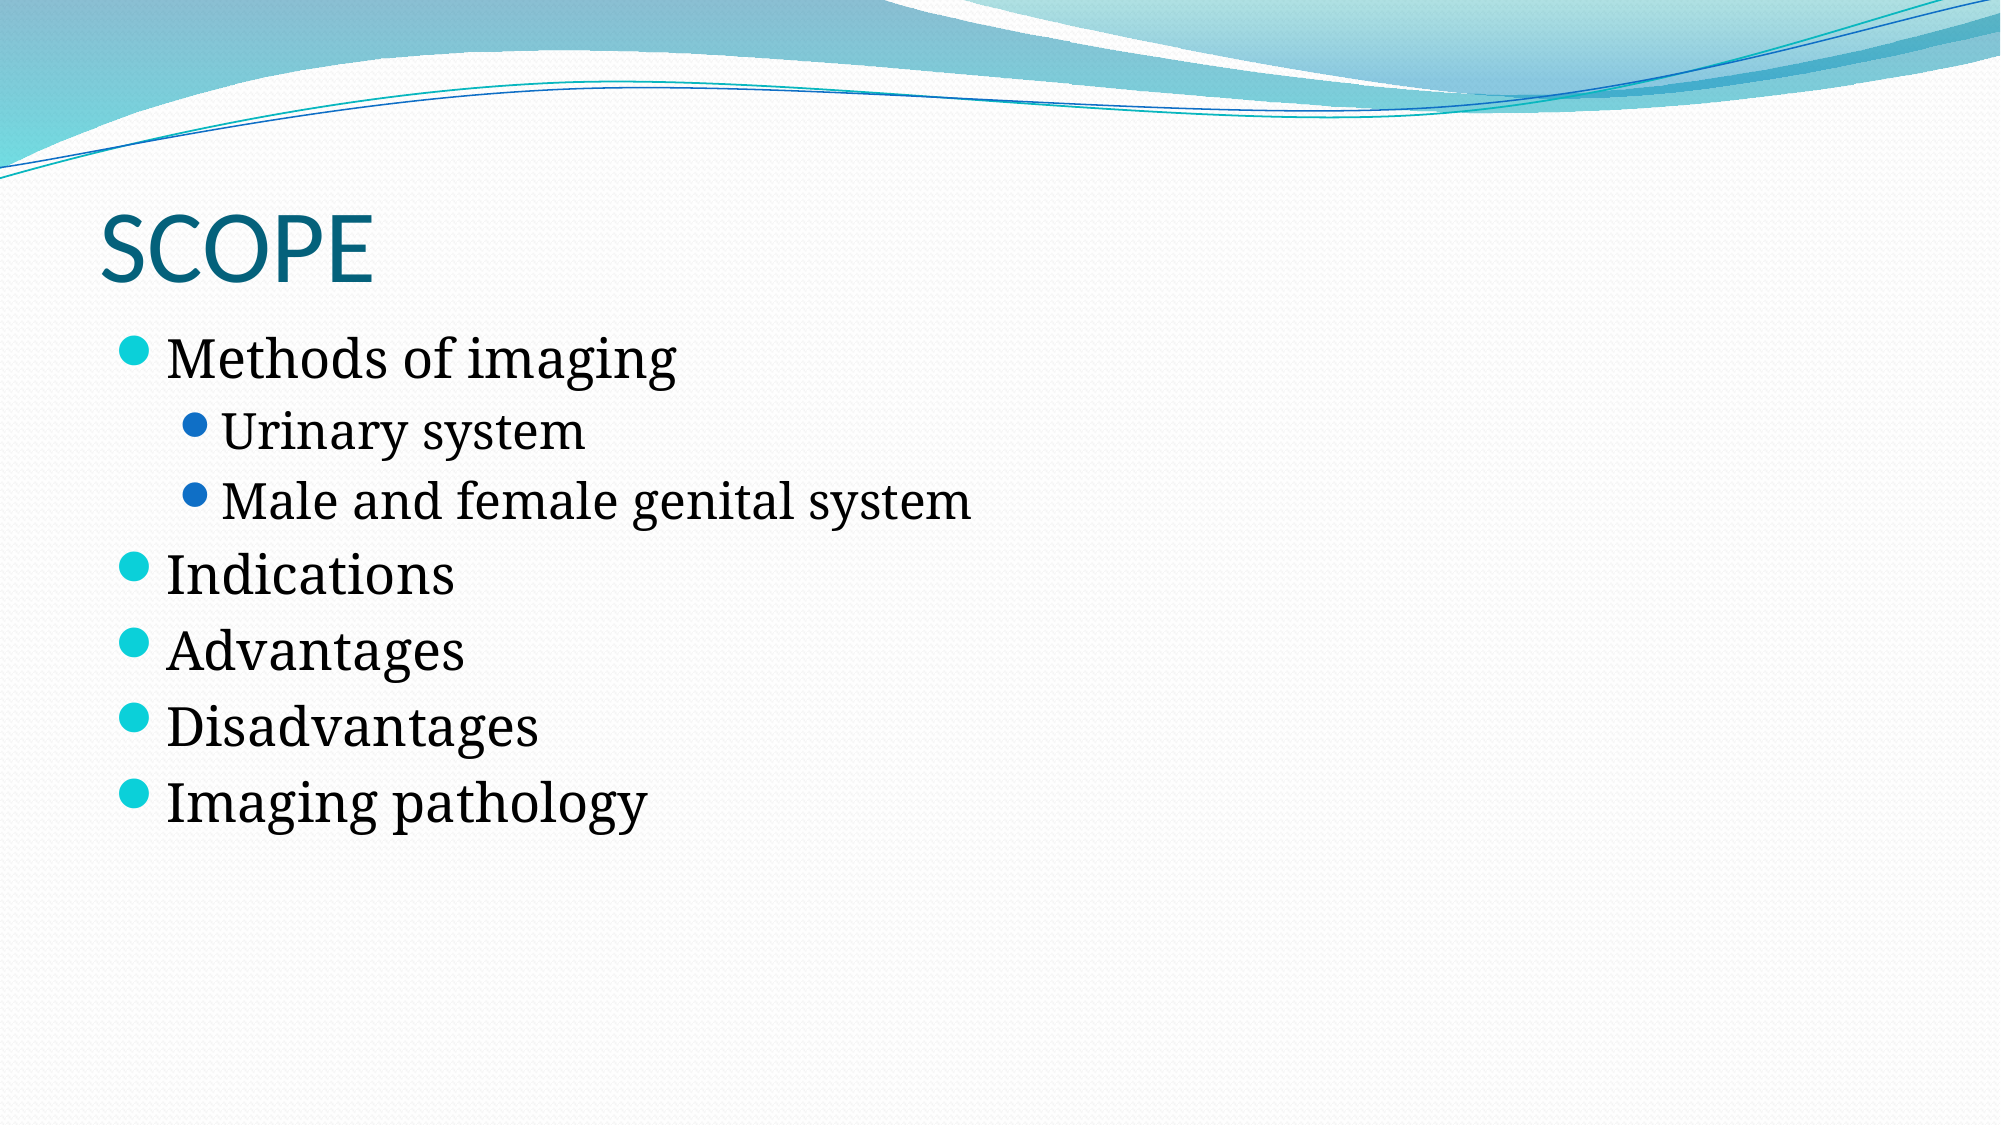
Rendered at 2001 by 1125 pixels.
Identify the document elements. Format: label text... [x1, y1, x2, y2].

list Methods of imaging Urinary system Male and female genital system Indications Advantages Disadvantages Imaging pathology [99, 317, 1900, 1038]
title SCOPE [99, 115, 1900, 303]
